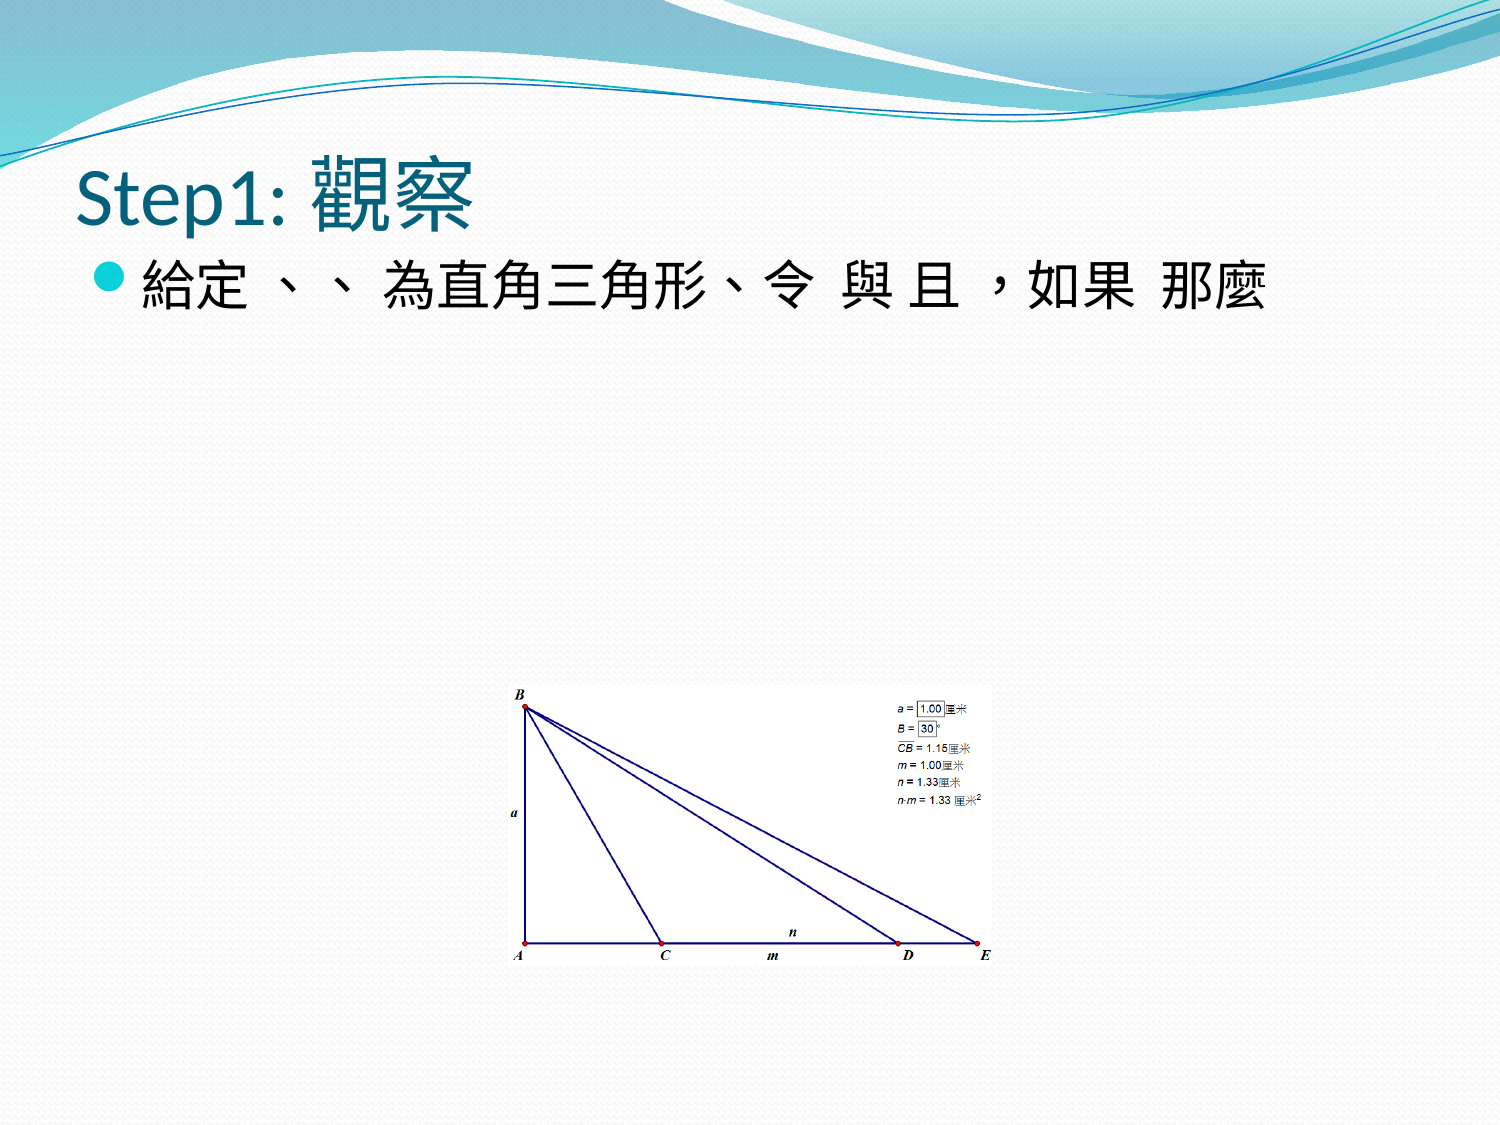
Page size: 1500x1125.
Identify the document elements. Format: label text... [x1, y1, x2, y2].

title Step1:觀察 [75, 54, 1425, 243]
picture [507, 684, 993, 966]
